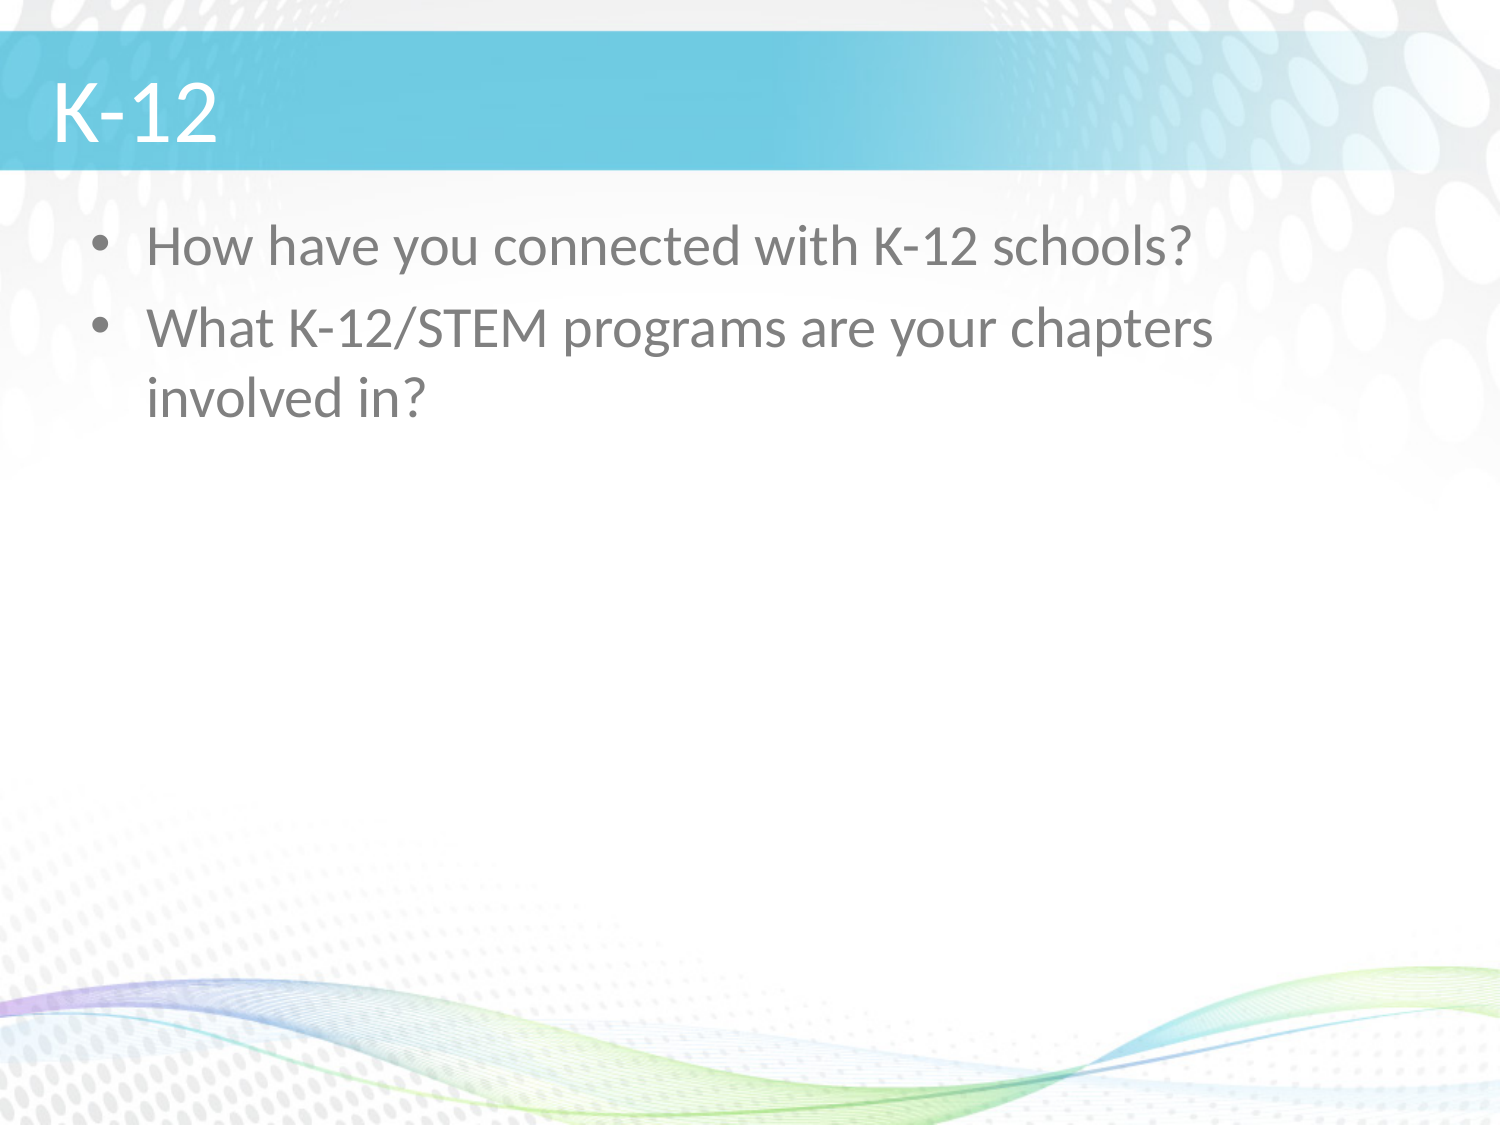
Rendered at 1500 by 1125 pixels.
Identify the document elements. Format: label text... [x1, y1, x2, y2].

list How have you connected with K-12 schools? What K-12/STEM programs are your chapters involved in? [75, 200, 1425, 1005]
title K-12 [37, 37, 1388, 175]
picture [0, 0, 1500, 1125]
